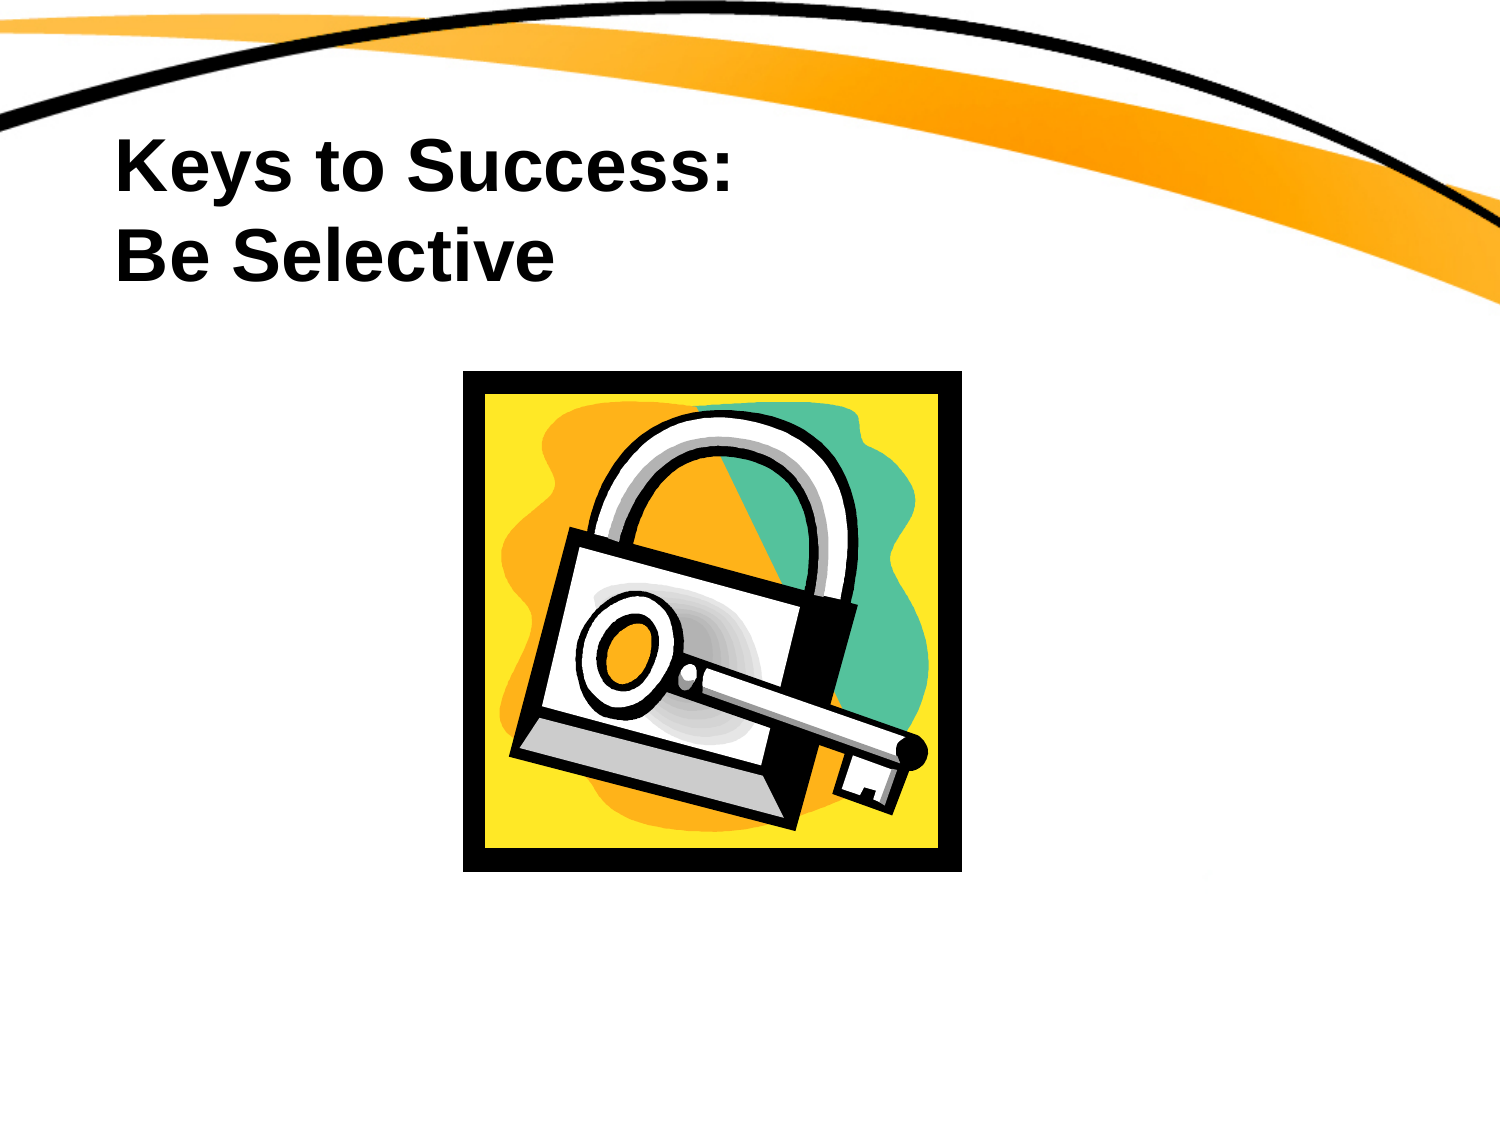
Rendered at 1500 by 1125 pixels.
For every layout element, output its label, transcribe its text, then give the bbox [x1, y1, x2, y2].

title Keys to Success: Be Selective [99, 112, 1375, 300]
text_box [462, 362, 971, 881]
picture [0, 0, 1500, 1125]
